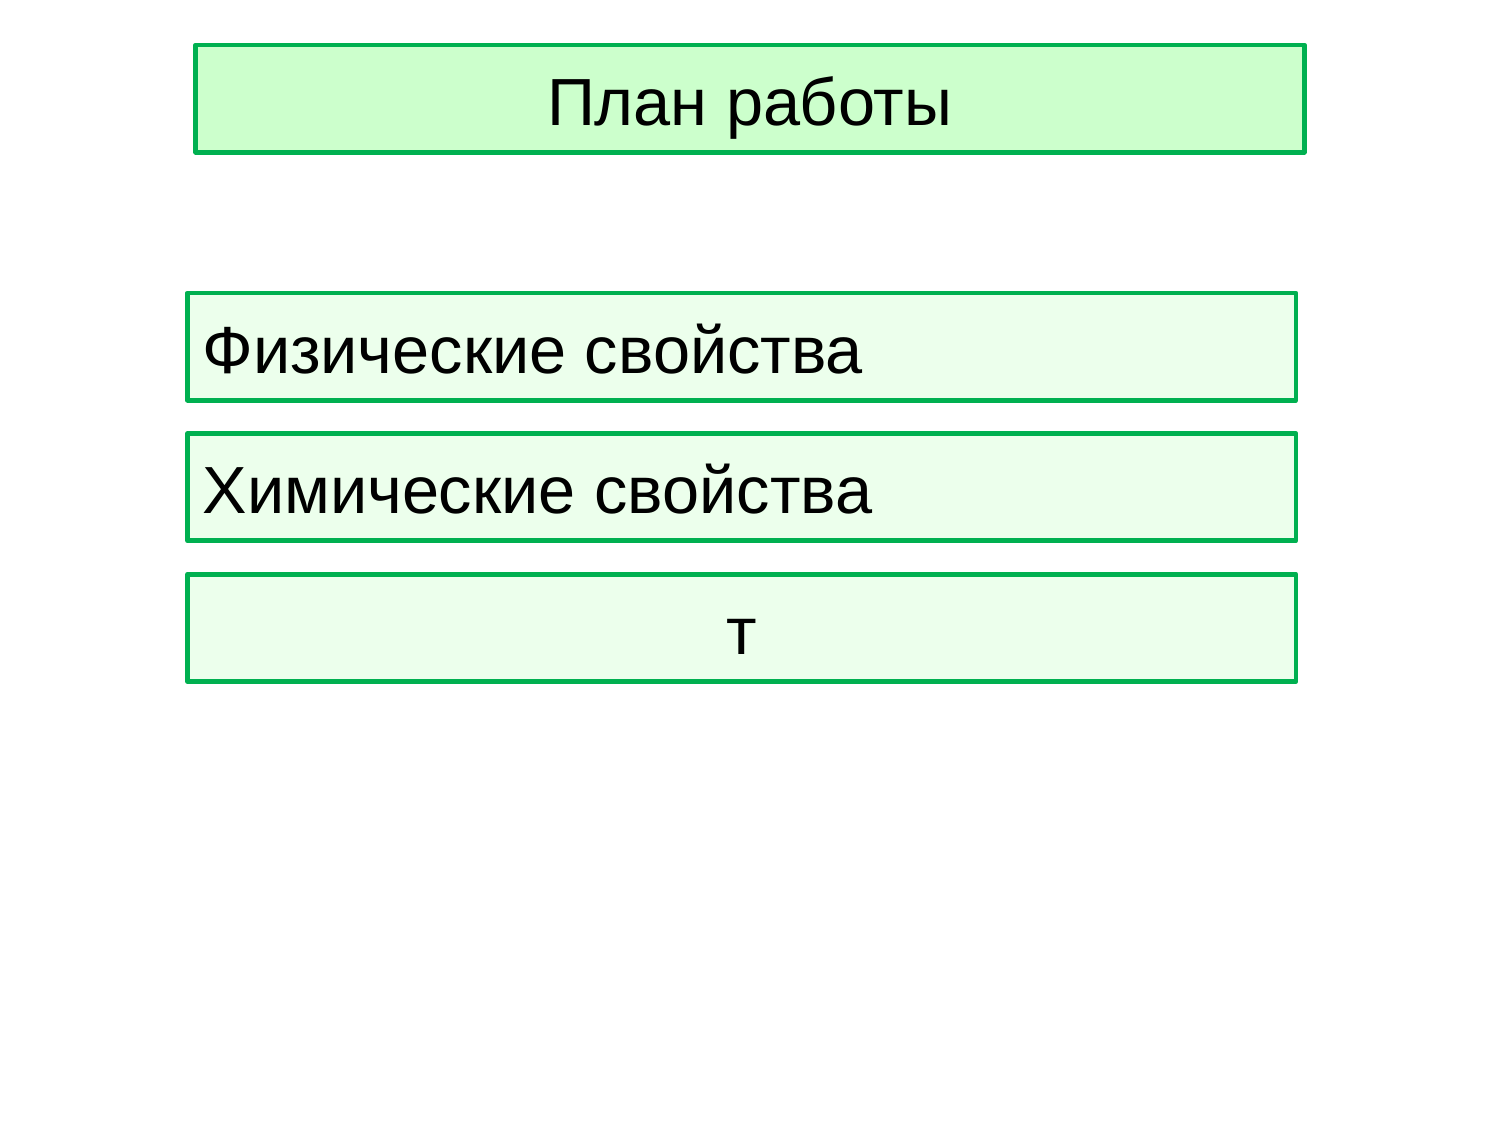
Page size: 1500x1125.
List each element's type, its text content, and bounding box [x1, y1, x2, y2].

text_box Химические свойства [187, 433, 1296, 541]
text_box т [187, 574, 1296, 682]
title План работы [195, 45, 1305, 153]
text_box Физические свойства [187, 292, 1296, 401]
